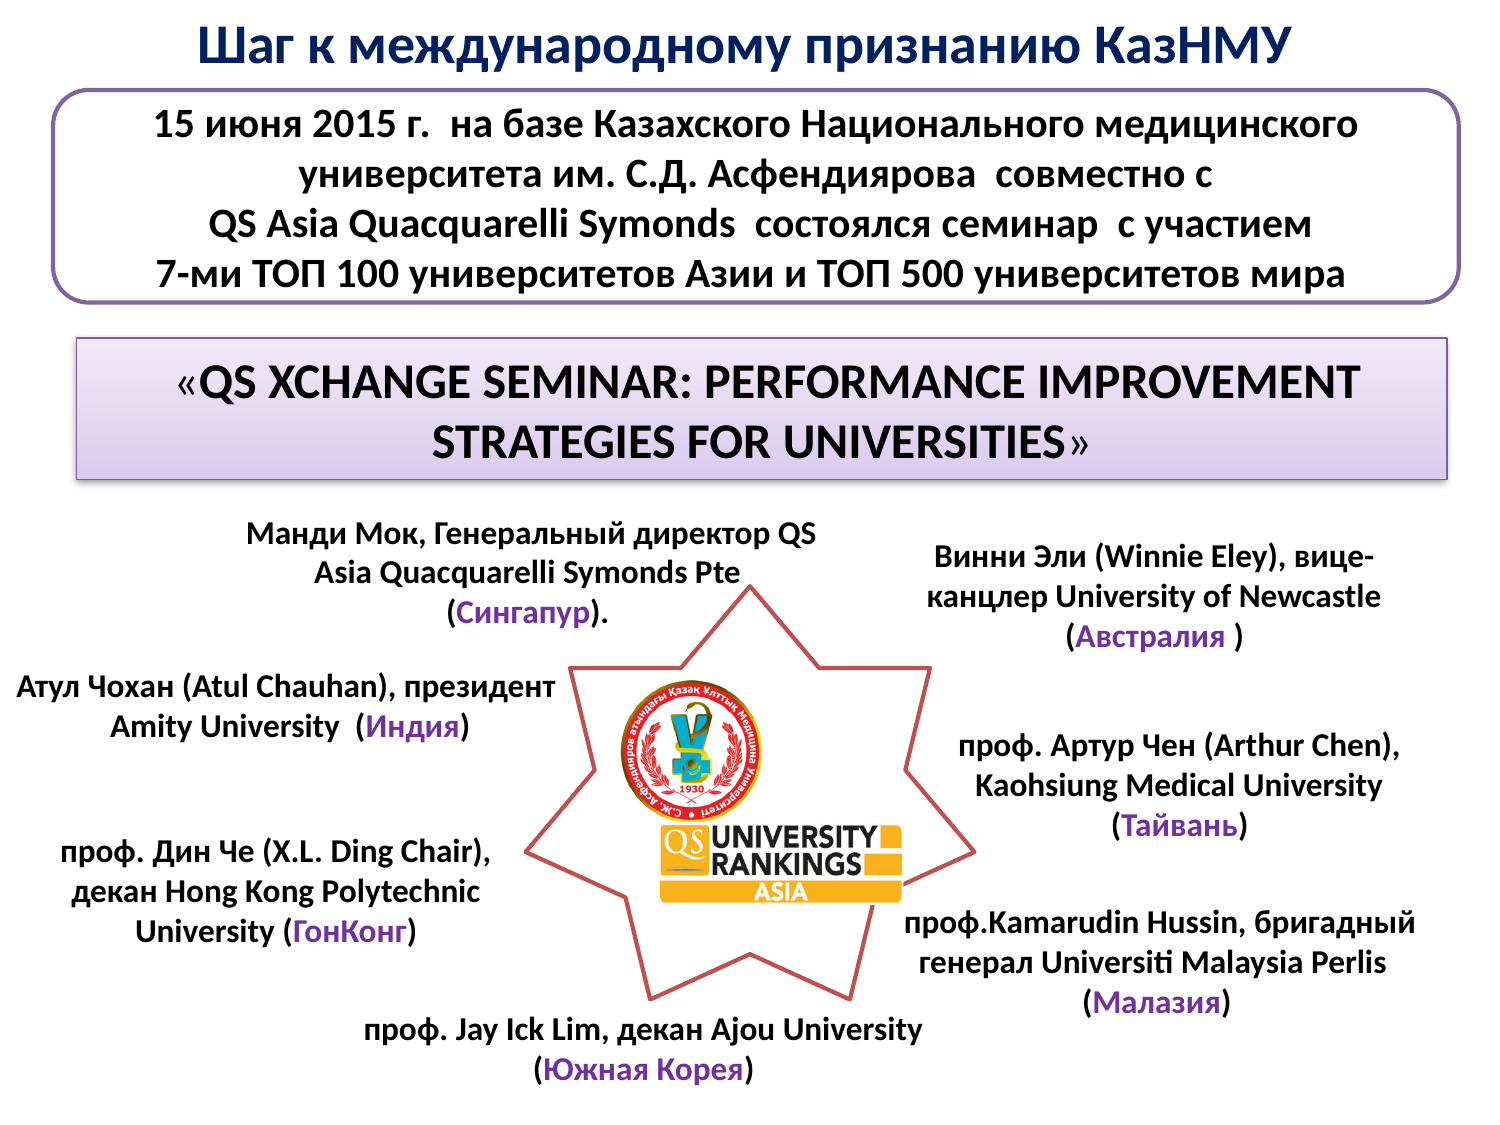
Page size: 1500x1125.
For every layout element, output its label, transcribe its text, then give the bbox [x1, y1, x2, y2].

text_box проф.Kamarudin Hussin, бригадный генерал Universiti Malaysia Perlis (Малазия) [879, 893, 1441, 1028]
text_box Манди Мок, Генеральный директор QS Asia Quacquarelli Symonds Pte (Сингапур). [218, 503, 845, 638]
text_box проф. Дин Че (X.L. Ding Chair), декан Hong Kong Polytechnic University (ГонКонг) [0, 822, 553, 957]
text_box Винни Эли (Winnie Eley), вице-канцлер University of Newcastle (Австралия ) [868, 527, 1441, 662]
picture [619, 680, 904, 905]
text_box проф. Артур Чен (Arthur Chen), Kaohsiung Medical University (Тайвань) [927, 715, 1432, 851]
text_box [548, 638, 977, 999]
text_box Атул Чохан (Atul Chauhan), президент Amity University (Индия) [0, 656, 573, 752]
text_box 15 июня 2015 г. на базе Казахского Национального медицинского университета им. С.Д. Асфендиярова совместно с QS Asia Quacquarelli Symonds состоялся семинар с участием 7-ми ТОП 100 университетов Азии и ТОП 500 университетов мира [50, 87, 1461, 305]
title Шаг к международному признанию КазНМУ [76, 0, 1427, 83]
text_box проф. Jay Ick Lim, декан Ajou University (Южная Корея) [324, 999, 963, 1095]
text_box «QS XCHANGE SEMINAR: PERFORMANCE IMPROVEMENT STRATEGIES FOR UNIVERSITIES» [76, 337, 1448, 480]
